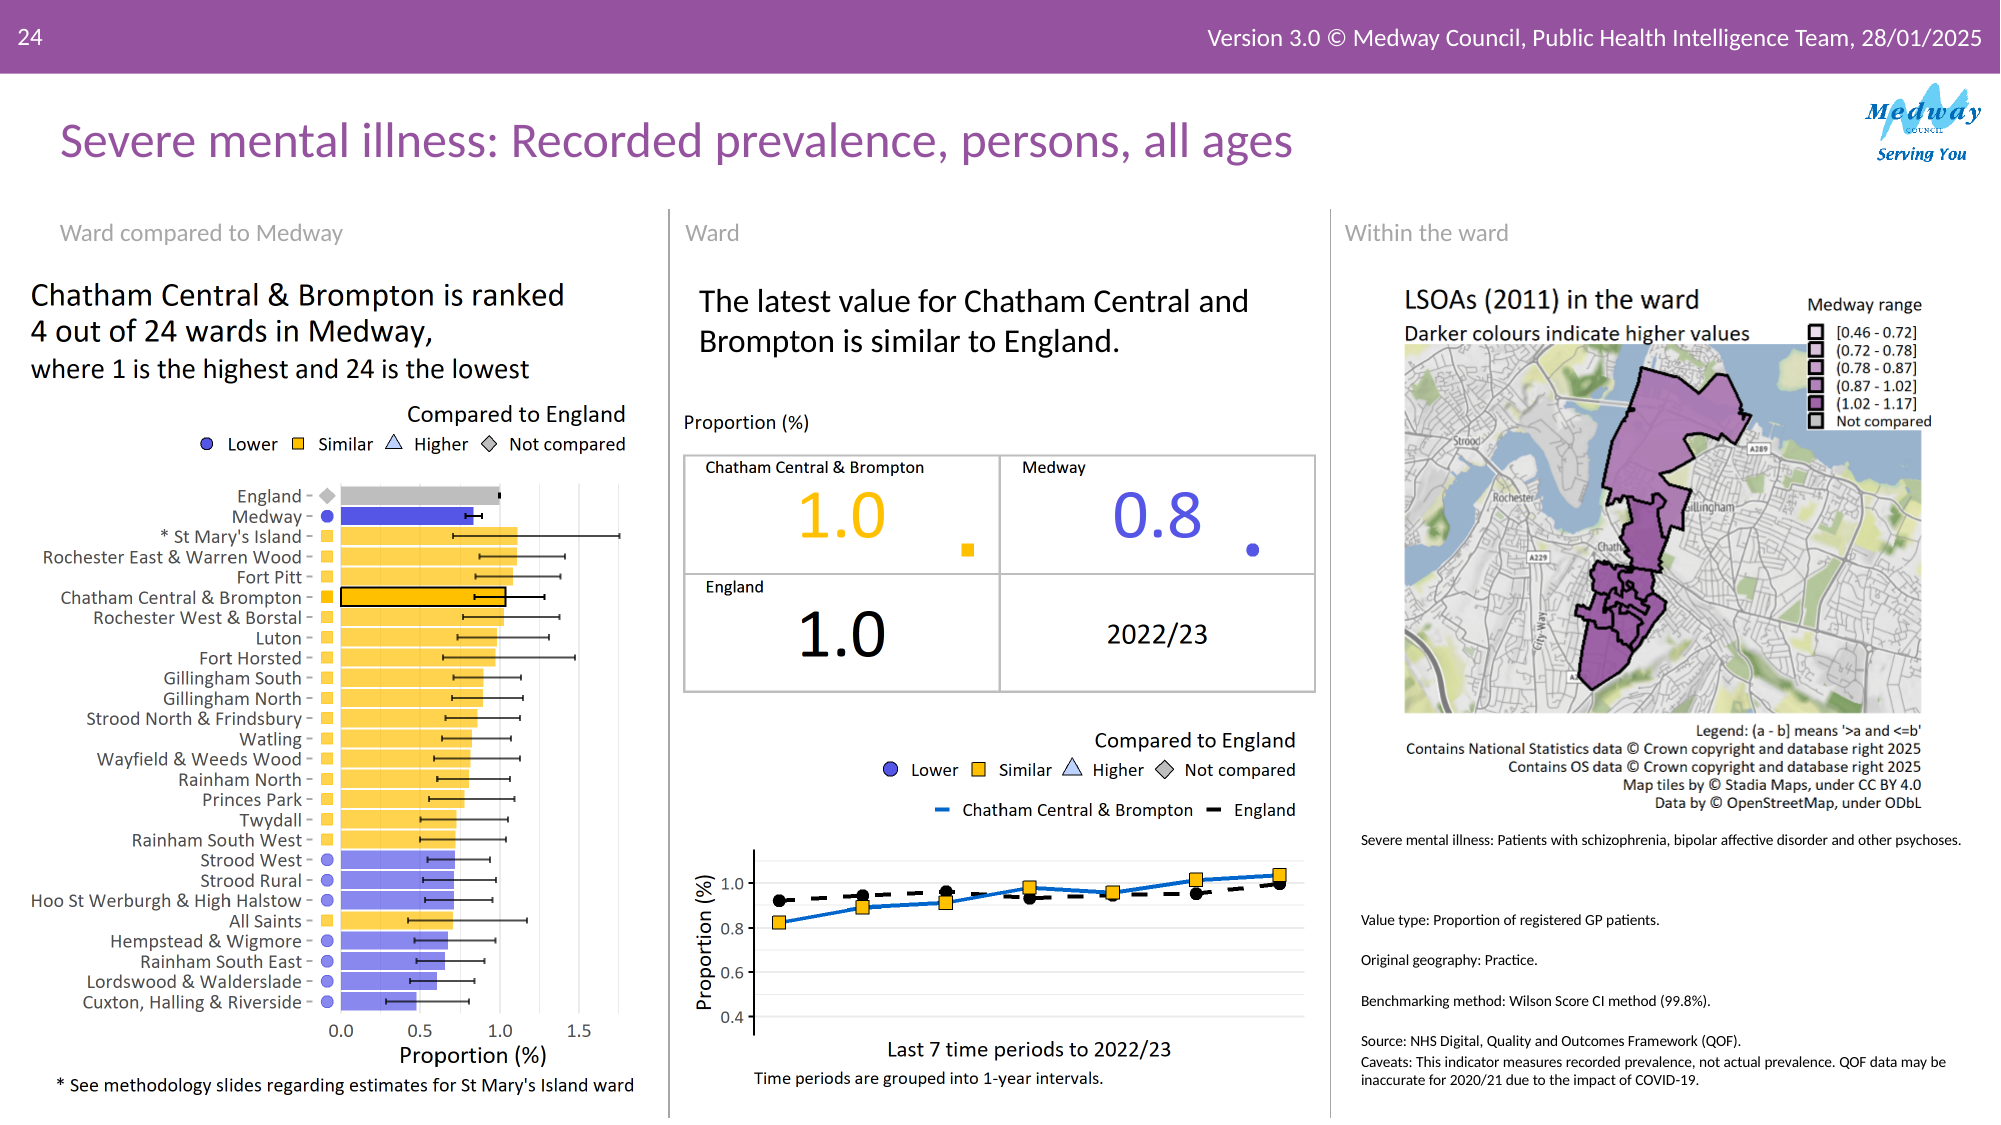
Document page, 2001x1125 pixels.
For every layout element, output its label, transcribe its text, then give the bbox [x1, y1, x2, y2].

list Version 3.0 © Medway Council, Public Health Intelligence Team, 28/01/2025 [881, 2, 2000, 72]
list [683, 710, 1316, 1107]
list Severe mental illness: Patients with schizophrenia, bipolar affective disorder and other psychoses. Value type: Proportion of registered GP patients. Original geography: Practice. Benchmarking method: Wilson Score CI method (99.8%). Source: NHS Digital, Quality and Outcomes Framework (QOF). Caveats: This indicator measures recorded prevalence, not actual prevalence. QOF data may be inaccurate for 2020/21 due to the impact of COVID-19. [1346, 822, 1981, 1106]
slide_number 24 [2, 5, 239, 66]
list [1345, 278, 1981, 811]
title Severe mental illness: Recorded prevalence, persons, all ages [45, 83, 1866, 191]
list The latest value for Chatham Central and Brompton is similar to England. [684, 272, 1316, 386]
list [19, 271, 646, 1107]
picture [1866, 83, 1981, 162]
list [683, 403, 1316, 693]
